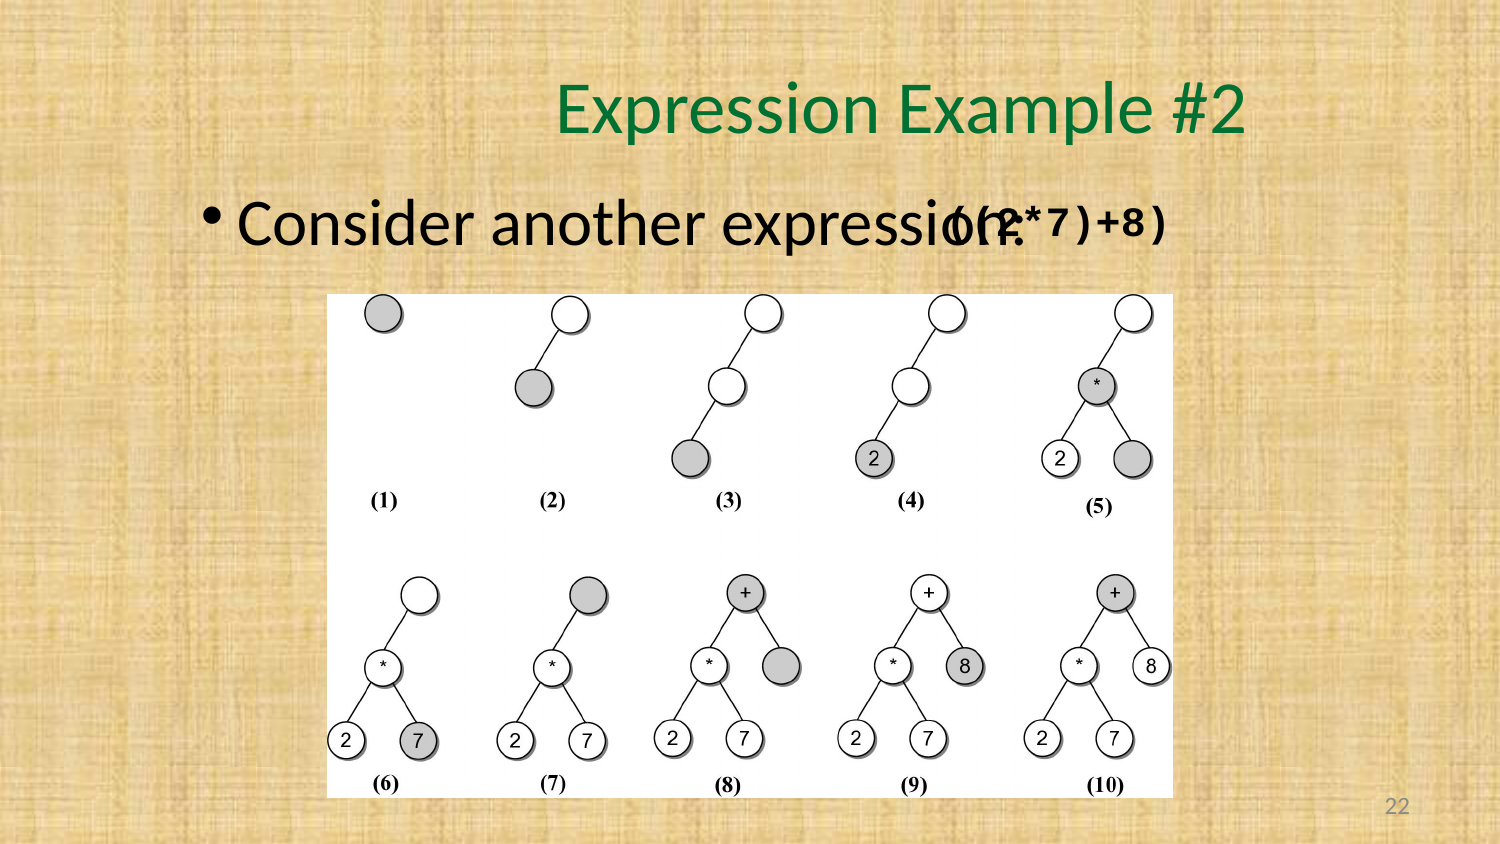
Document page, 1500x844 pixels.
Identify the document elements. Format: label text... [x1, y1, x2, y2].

list Consider another expression: [173, 171, 1327, 729]
title Expression Example #2 [243, 33, 1259, 171]
picture [0, 0, 1500, 844]
slide_number 22 [1074, 782, 1425, 827]
text_box ((2*7)+8) [945, 196, 1262, 280]
